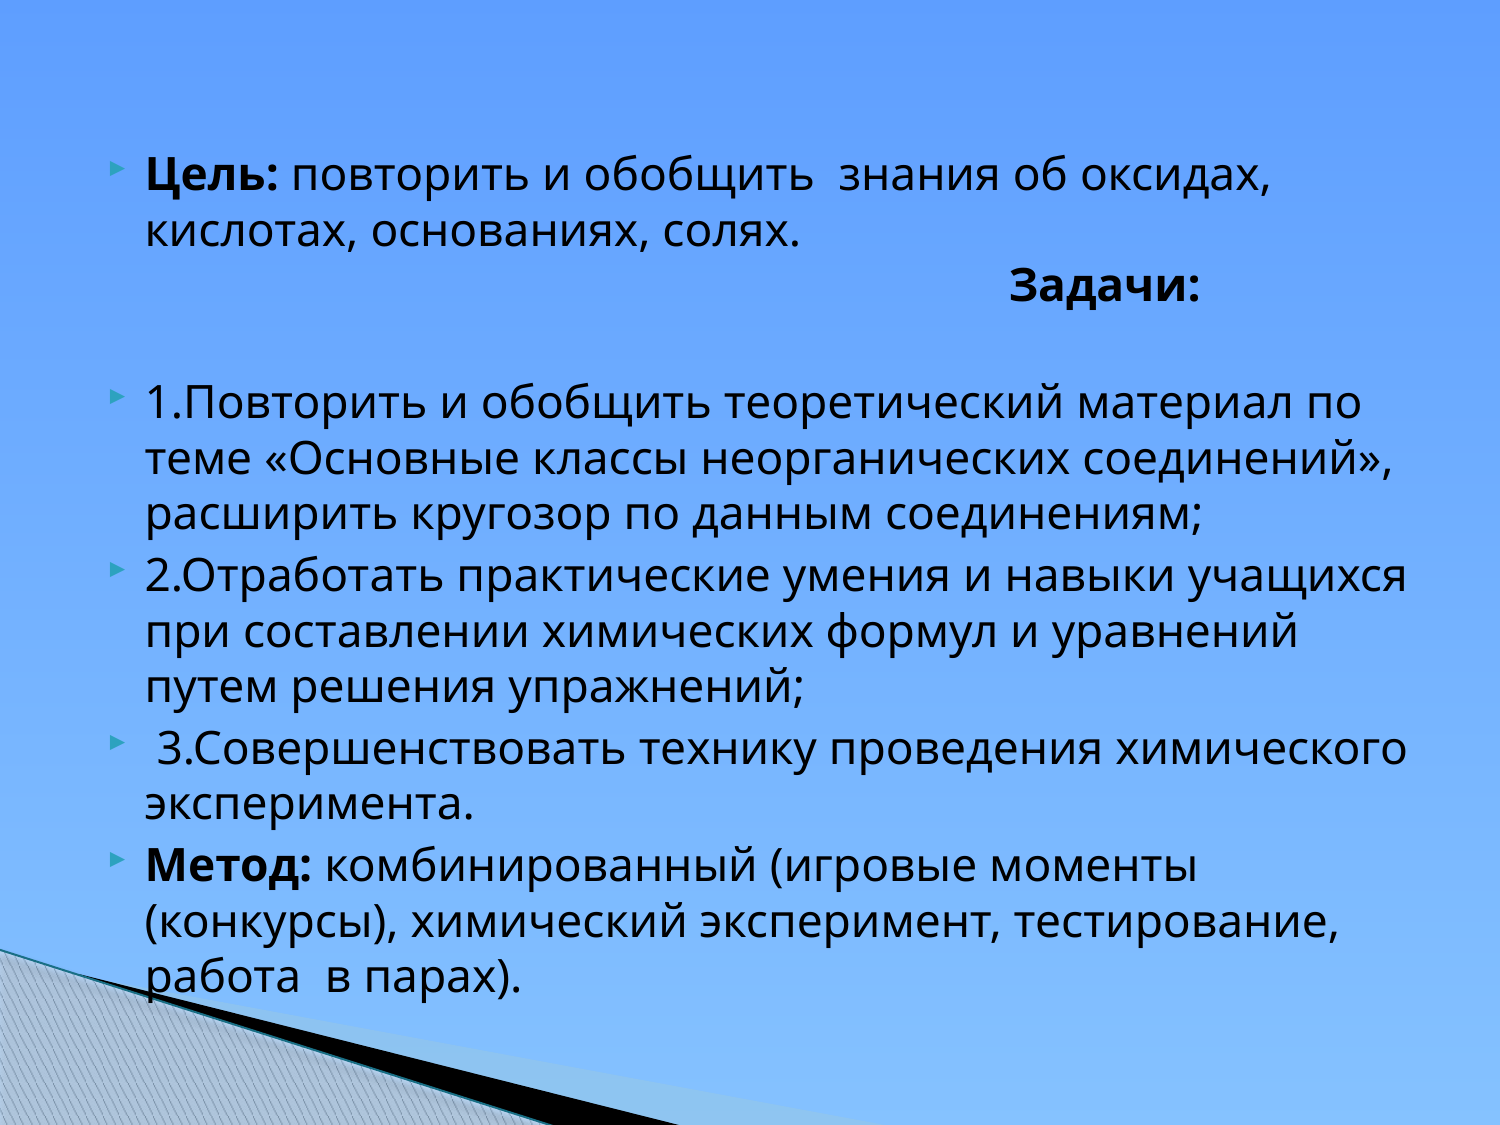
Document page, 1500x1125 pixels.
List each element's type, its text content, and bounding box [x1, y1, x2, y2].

list Цель: повторить и обобщить знания об оксидах, кислотах, основаниях, солях. Задачи: 1.Повторить и обобщить теоретический материал по теме «Основные классы неорганических соединений», расширить кругозор по данным соединениям; 2.Отработать практические умения и навыки учащихся при составлении химических формул и уравнений путем решения упражнений; 3.Совершенствовать технику проведения химического эксперимента. Метод: комбинированный (игровые моменты (конкурсы), химический эксперимент, тестирование, работа в парах). [76, 137, 1427, 1021]
